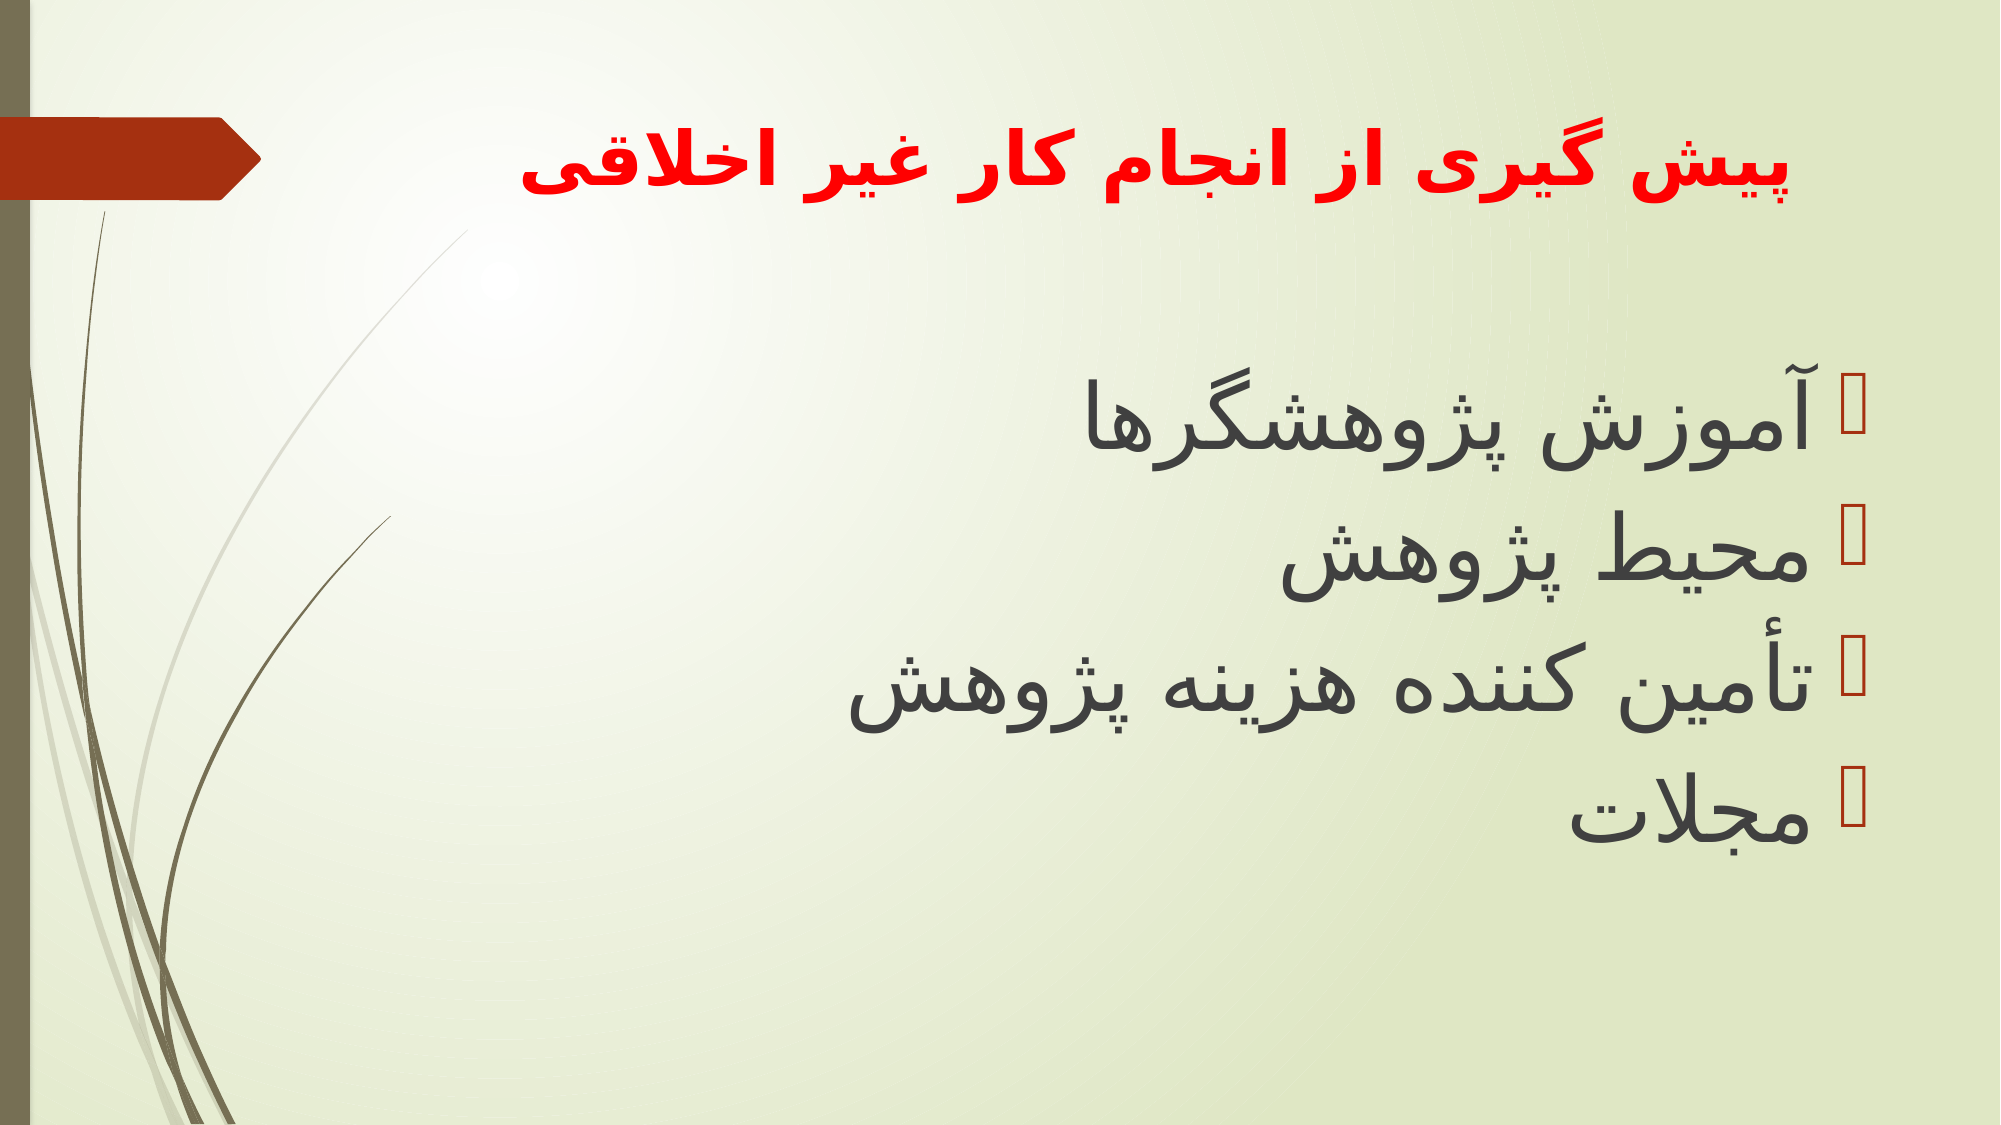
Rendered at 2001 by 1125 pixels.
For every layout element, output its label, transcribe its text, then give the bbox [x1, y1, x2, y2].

title پیش گیری از انجام کار غیر اخلاقی [425, 102, 1888, 313]
list آموزش پژوهشگرها محیط پژوهش تأمین کننده هزینه پژوهش مجلات [424, 350, 1888, 970]
